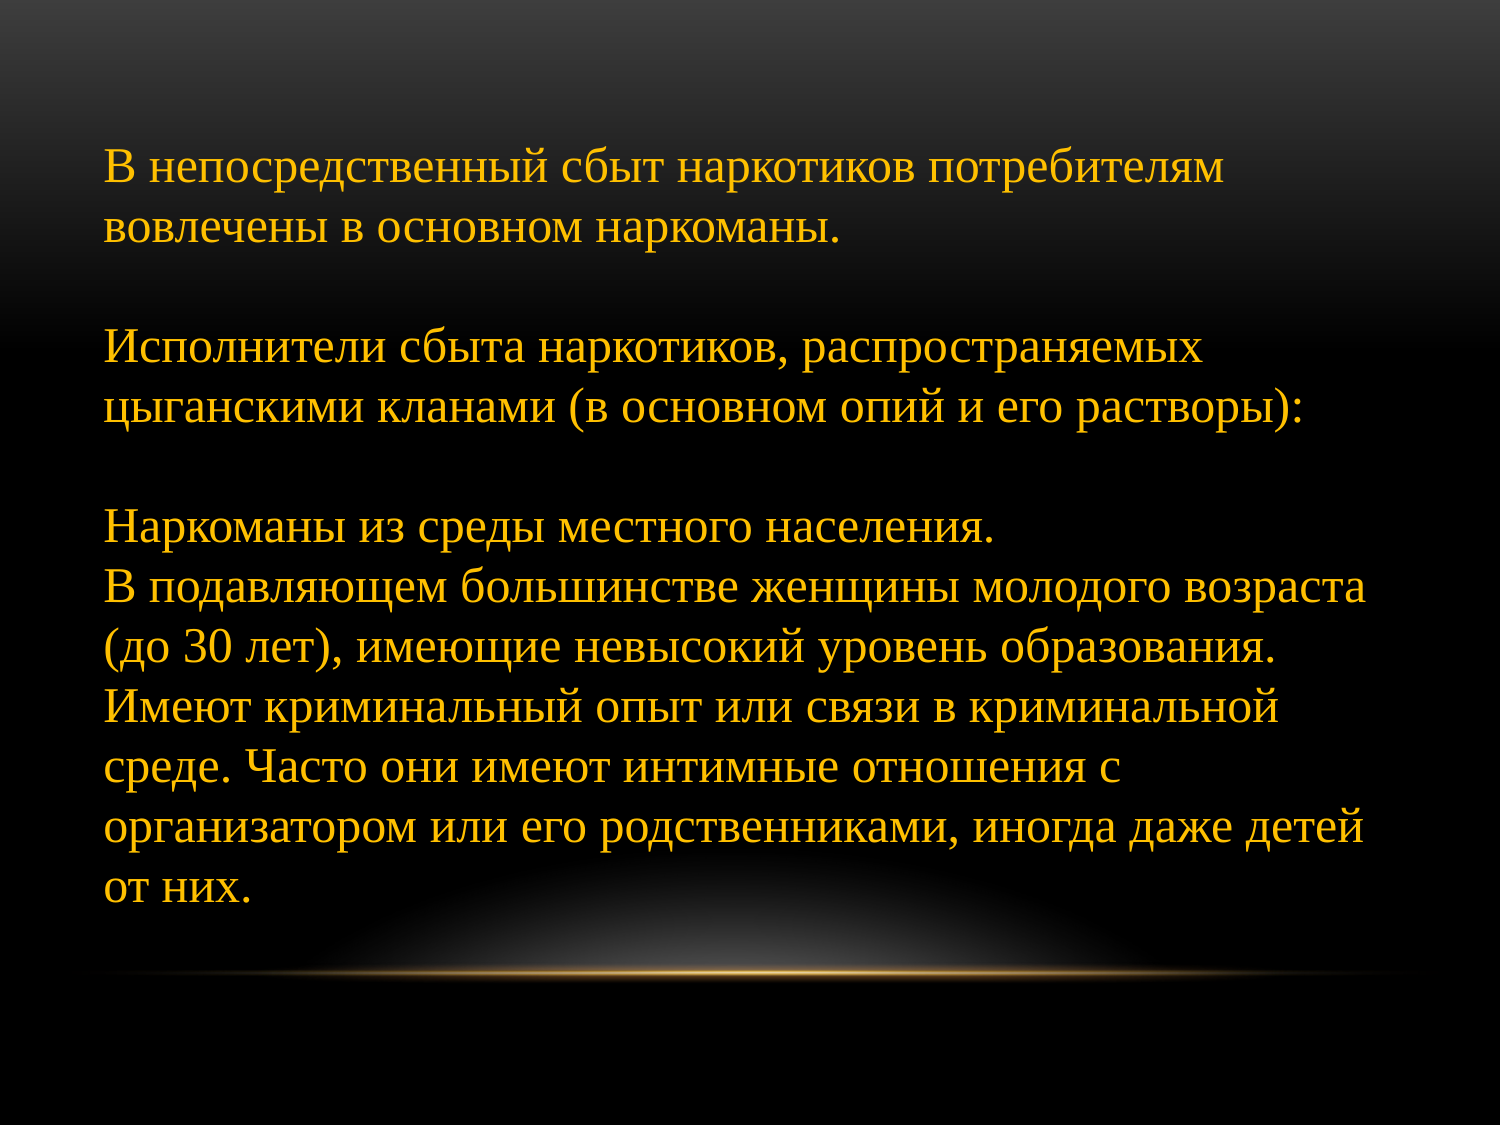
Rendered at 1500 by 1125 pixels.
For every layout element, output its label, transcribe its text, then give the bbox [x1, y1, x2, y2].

picture [0, 0, 1500, 1125]
text_box В непосредственный сбыт наркотиков потребителям вовлечены в основном наркоманы. Исполнители сбыта наркотиков, распространяемых цыганскими кланами (в основном опий и его растворы): Наркоманы из среды местного населения. В подавляющем большинстве женщины молодого возраста (до 30 лет), имеющие невысокий уровень образования. Имеют криминальный опыт или связи в криминальной среде. Часто они имеют интимные отношения с организатором или его родственниками, иногда даже детей от них. [88, 125, 1424, 921]
